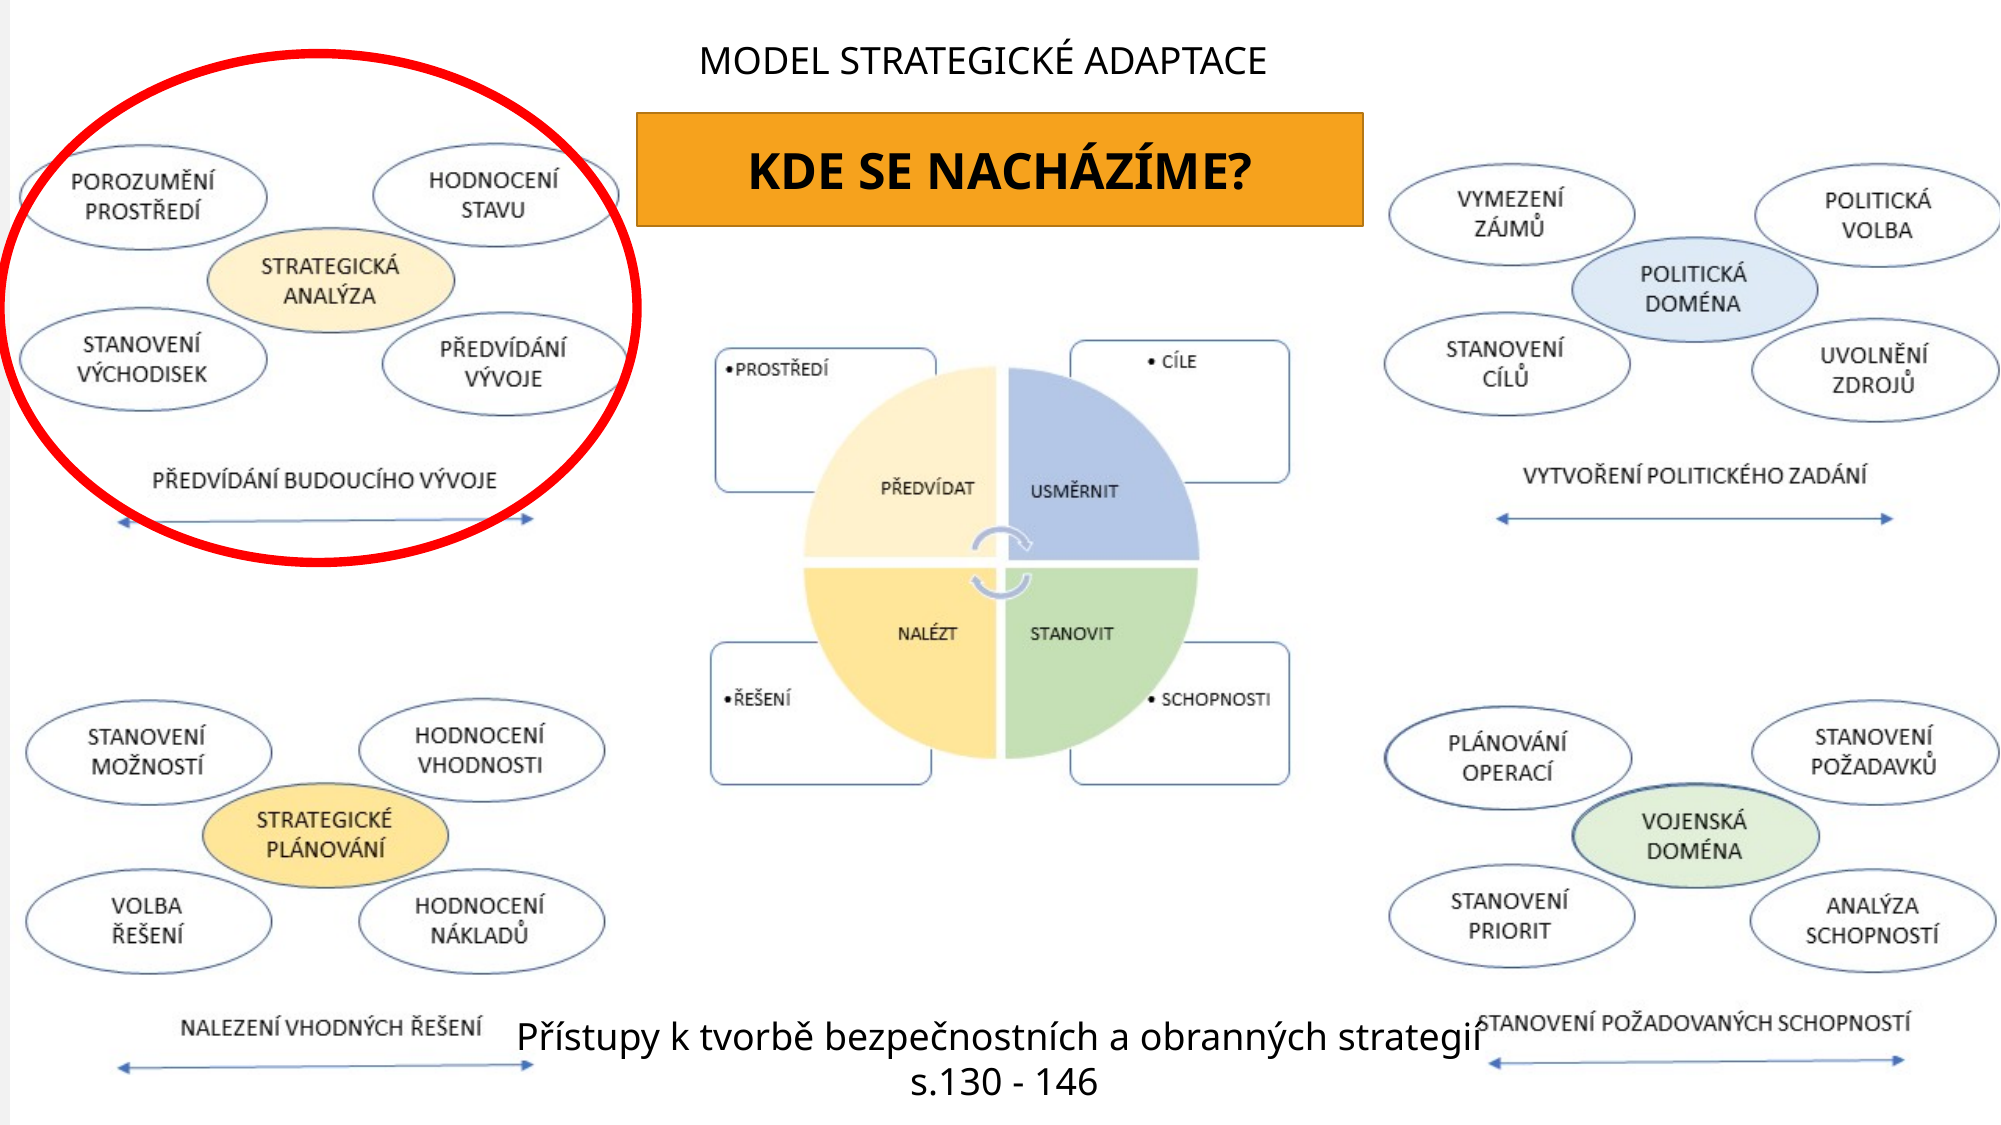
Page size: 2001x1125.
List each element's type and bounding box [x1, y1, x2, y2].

picture [10, 0, 2000, 1125]
text_box [0, 241, 10, 375]
